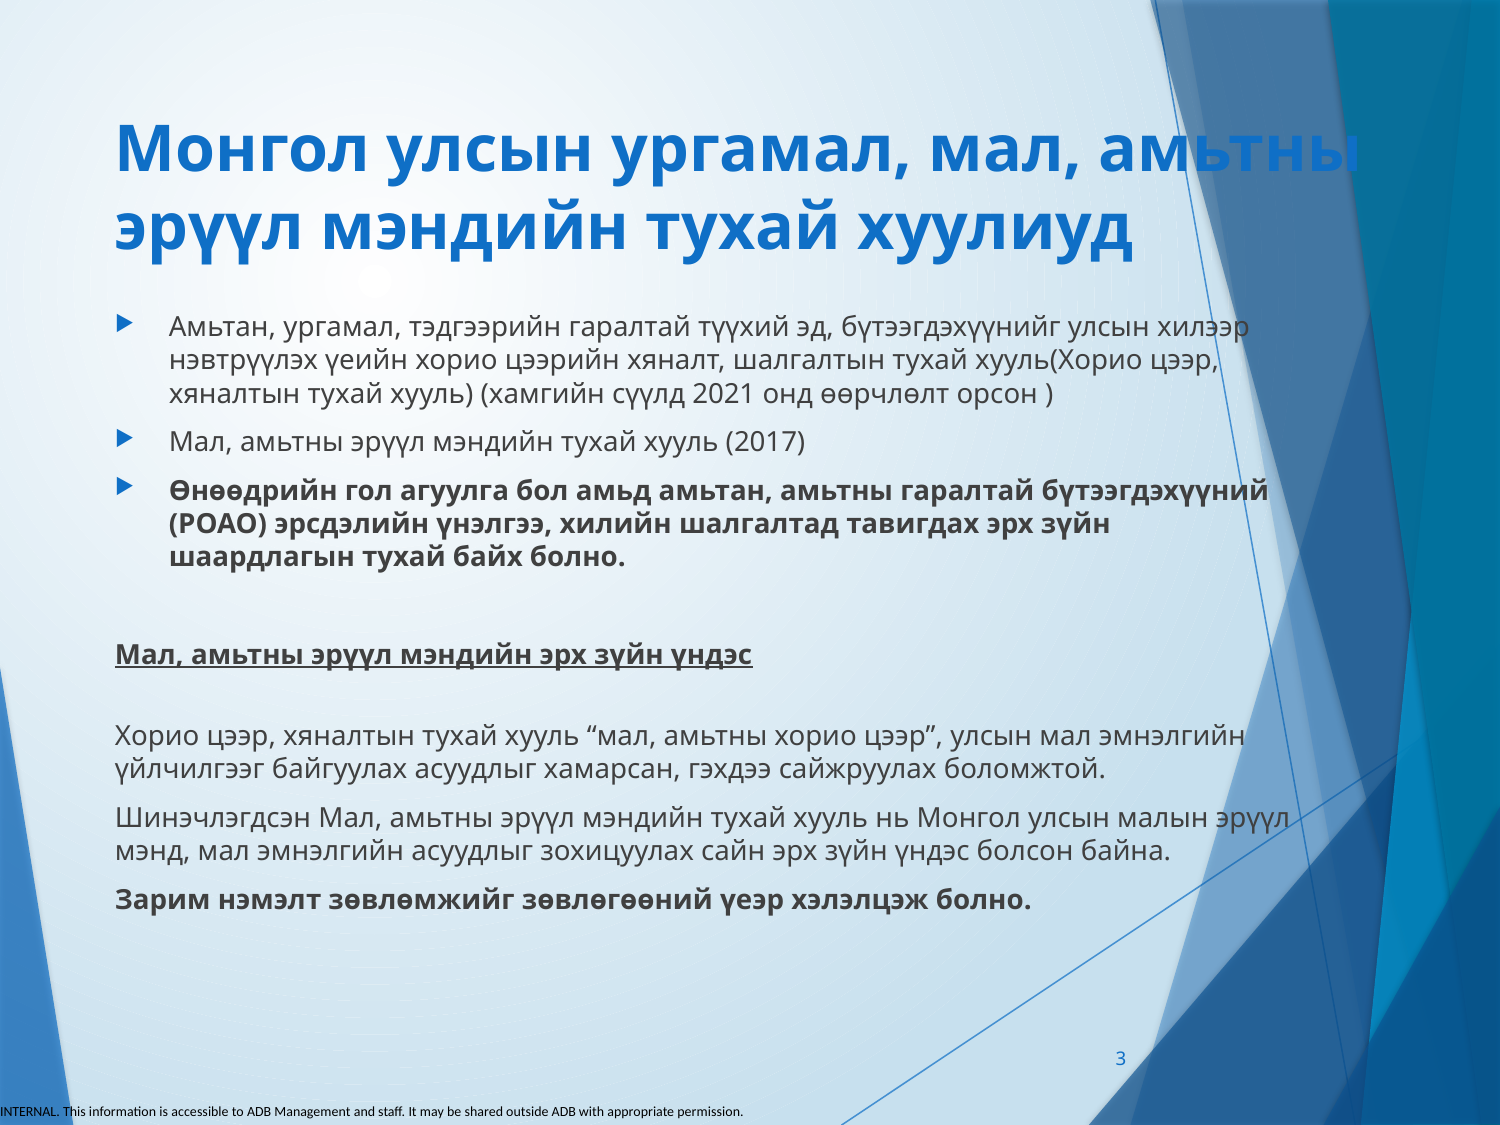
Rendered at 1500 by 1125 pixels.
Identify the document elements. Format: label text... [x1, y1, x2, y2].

title Монгол улсын ургамал, мал, амьтны эрүүл мэндийн тухай хуулиуд [99, 99, 1380, 317]
list Амьтан, ургамал, тэдгээрийн гаралтай түүхий эд, бүтээгдэхүүнийг улсын хилээр нэвтрүүлэх үеийн хорио цээрийн хяналт, шалгалтын тухай хууль(Хорио цээр, хяналтын тухай хууль) (хамгийн сүүлд 2021 онд өөрчлөлт орсон ) Мал, амьтны эрүүл мэндийн тухай хууль (2017) Өнөөдрийн гол агуулга бол амьд амьтан, амьтны гаралтай бүтээгдэхүүний (POAO) эрсдэлийн үнэлгээ, хилийн шалгалтад тавигдах эрх зүйн шаардлагын тухай байх болно. Мал, амьтны эрүүл мэндийн эрх зүйн үндэс Хорио цээр, хяналтын тухай хууль “мал, амьтны хорио цээр”, улсын мал эмнэлгийн үйлчилгээг байгуулах асуудлыг хамарсан, гэхдээ сайжруулах боломжтой. Шинэчлэгдсэн Мал, амьтны эрүүл мэндийн тухай хууль нь Монгол улсын малын эрүүл мэнд, мал эмнэлгийн асуудлыг зохицуулах сайн эрх зүйн үндэс болсон байна. Зарим нэмэлт зөвлөмжийг зөвлөгөөний үеэр хэлэлцэж болно. [99, 317, 1318, 991]
slide_number 3 [1057, 1029, 1142, 1090]
